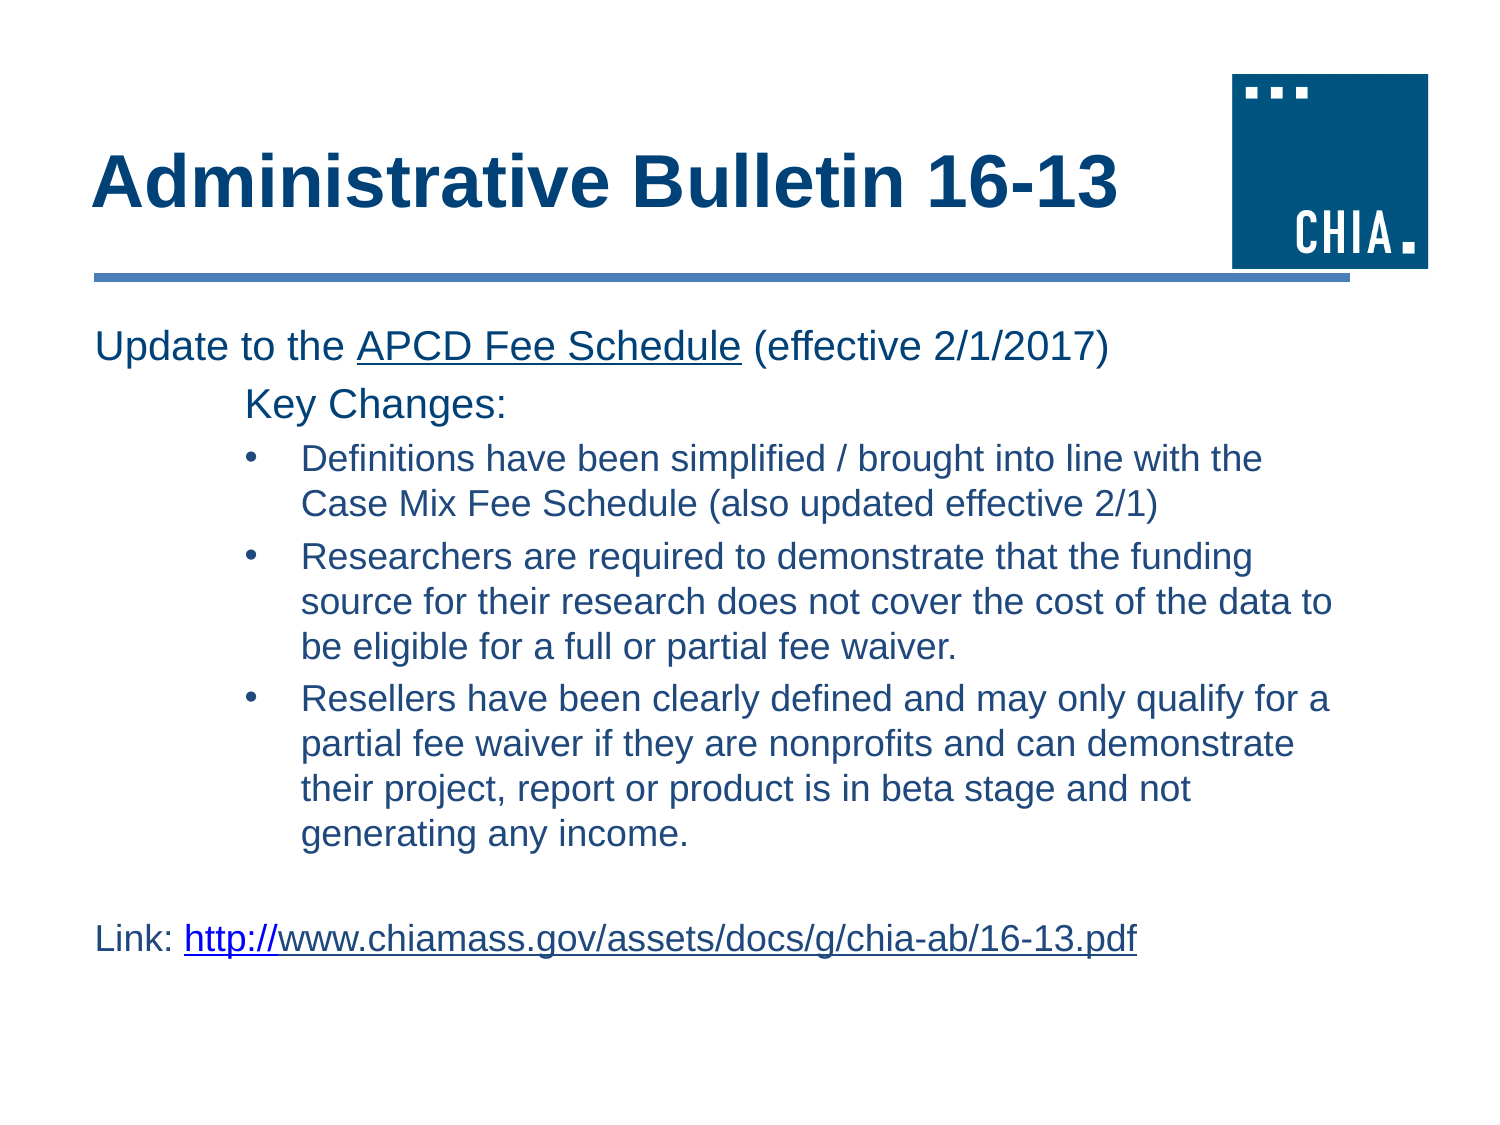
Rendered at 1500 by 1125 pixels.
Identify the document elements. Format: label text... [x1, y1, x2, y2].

subtitle Update to the APCD Fee Schedule (effective 2/1/2017) Key Changes: Definitions have been simplified / brought into line with the Case Mix Fee Schedule (also updated effective 2/1) Researchers are required to demonstrate that the funding source for their research does not cover the cost of the data to be eligible for a full or partial fee waiver. Resellers have been clearly defined and may only qualify for a partial fee waiver if they are nonprofits and can demonstrate their project, report or product is in beta stage and not generating any income. Link: http://www.chiamass.gov/assets/docs/g/chia-ab/16-13.pdf [79, 310, 1353, 987]
picture [1229, 74, 1432, 276]
picture [1354, 211, 1359, 252]
picture [1271, 88, 1282, 93]
picture [1246, 88, 1257, 93]
picture [1403, 243, 1414, 253]
picture [1297, 88, 1307, 93]
picture [1368, 211, 1390, 253]
title Administrative Bulletin 16-13 [75, 93, 1351, 261]
